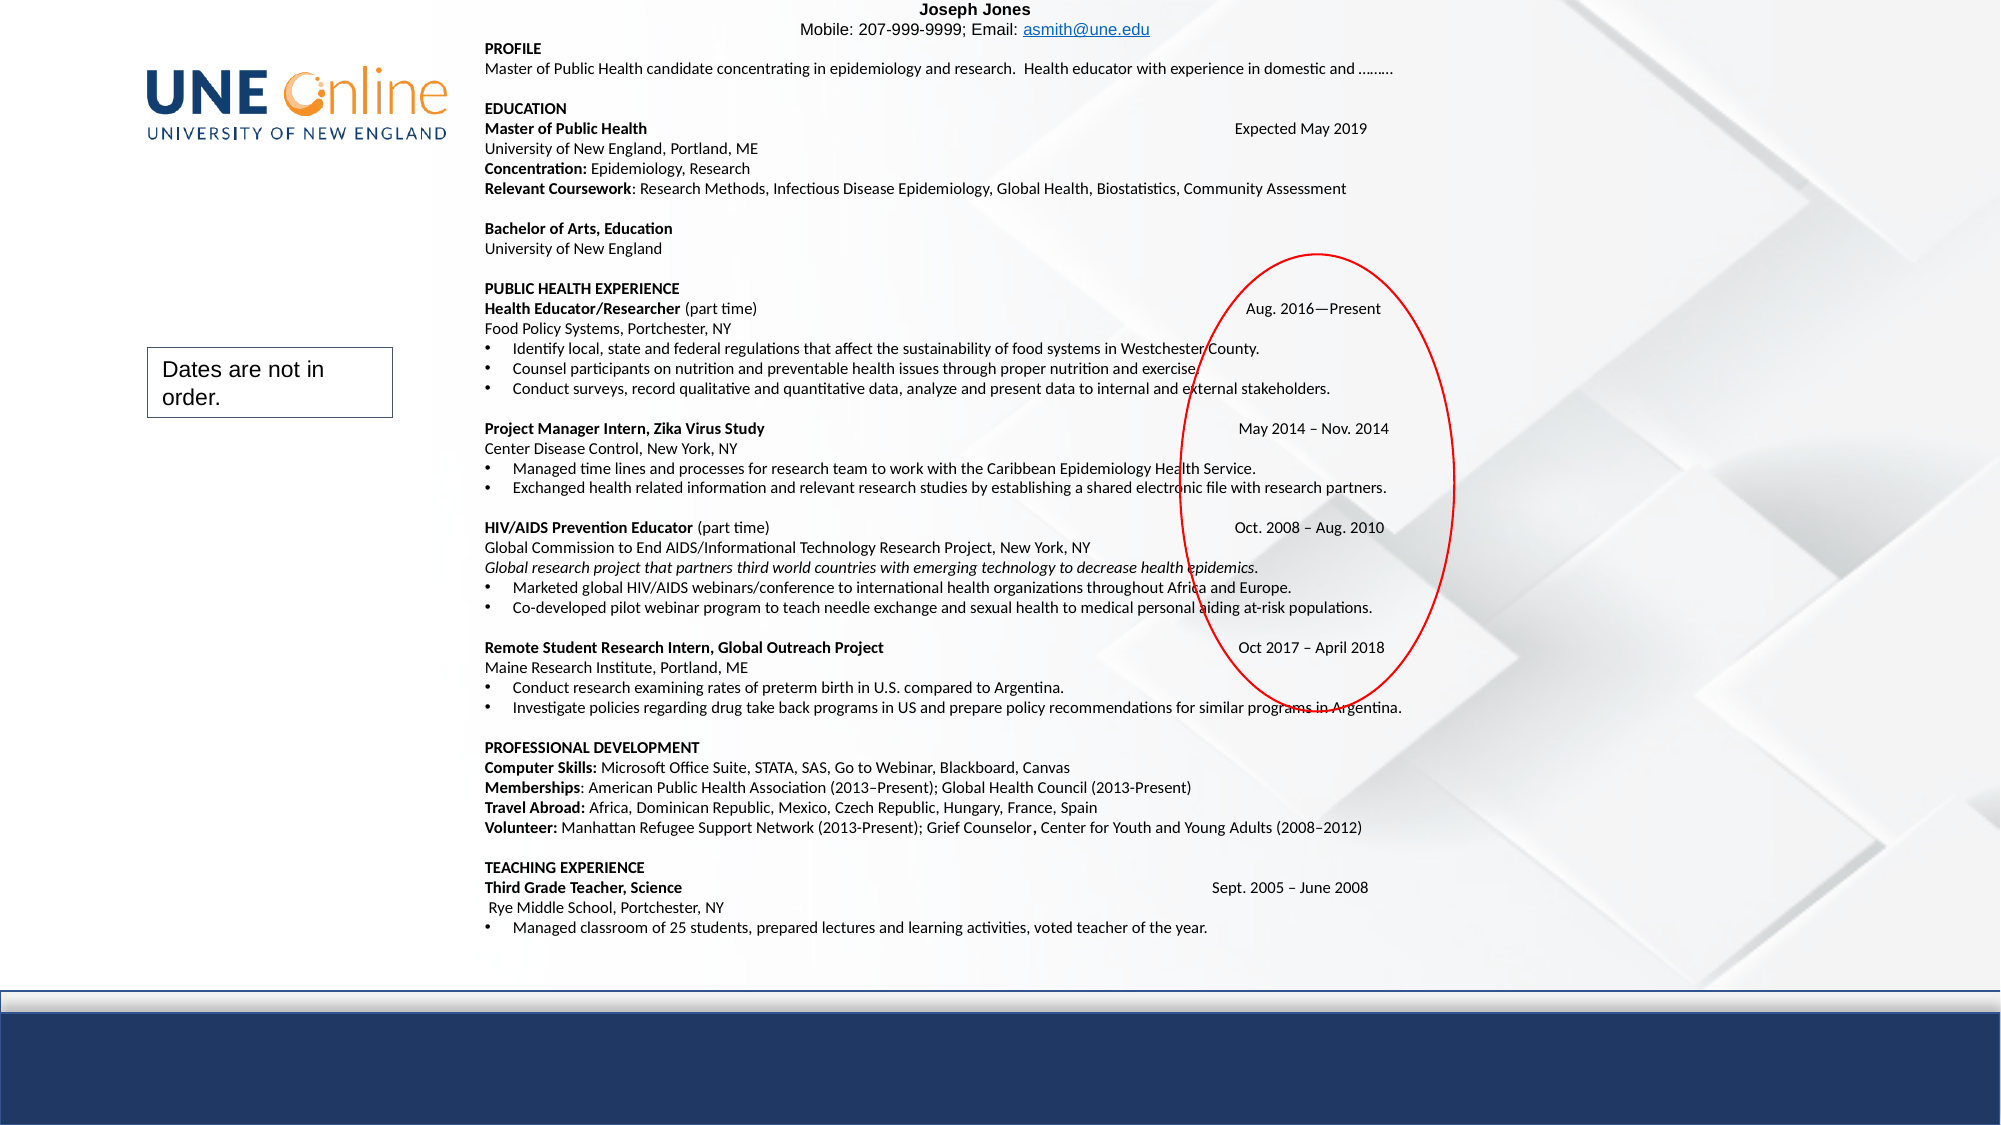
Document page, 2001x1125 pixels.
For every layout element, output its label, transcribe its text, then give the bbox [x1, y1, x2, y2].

text_box Joseph Jones Mobile: 207-999-9999; Email: asmith@une.edu PROFILE Master of Public Health candidate concentrating in epidemiology and research. Health educator with experience in domestic and ……… EDUCATION Master of Public Health Expected May 2019 University of New England, Portland, ME Concentration: Epidemiology, Research Relevant Coursework: Research Methods, Infectious Disease Epidemiology, Global Health, Biostatistics, Community Assessment Bachelor of Arts, Education University of New England PUBLIC HEALTH EXPERIENCE Health Educator/Researcher (part time) Aug. 2016—Present Food Policy Systems, Portchester, NY Identify local, state and federal regulations that affect the sustainability of food systems in Westchester County. Counsel participants on nutrition and preventable health issues through proper nutrition and exercise. Conduct surveys, record qualitative and quantitative data, analyze and present data to internal and external stakeholders. Project Manager Intern, Zika Virus Study May 2014 – Nov. 2014 Center Disease Control, New York, NY Managed time lines and processes for research team to work with the Caribbean Epidemiology Health Service. Exchanged health related information and relevant research studies by establishing a shared electronic file with research partners. HIV/AIDS Prevention Educator (part time) Oct. 2008 – Aug. 2010 Global Commission to End AIDS/Informational Technology Research Project, New York, NY Global research project that partners third world countries with emerging technology to decrease health epidemics. Marketed global HIV/AIDS webinars/conference to international health organizations throughout Africa and Europe. Co-developed pilot webinar program to teach needle exchange and sexual health to medical personal aiding at-risk populations. Remote Student Research Intern, Global Outreach Project Oct 2017 – April 2018 Maine Research Institute, Portland, ME Conduct research examining rates of preterm birth in U.S. compared to Argentina. Investigate policies regarding drug take back programs in US and prepare policy recommendations for similar programs in Argentina. PROFESSIONAL DEVELOPMENT Computer Skills: Microsoft Office Suite, STATA, SAS, Go to Webinar, Blackboard, Canvas Memberships: American Public Health Association (2013–Present); Global Health Council (2013-Present) Travel Abroad: Africa, Dominican Republic, Mexico, Czech Republic, Hungary, France, Spain Volunteer: Manhattan Refugee Support Network (2013-Present); Grief Counselor, Center for Youth and Young Adults (2008–2012) TEACHING EXPERIENCE Third Grade Teacher, Science Sept. 2005 – June 2008 Rye Middle School, Portchester, NY Managed classroom of 25 students, prepared lectures and learning activities, voted teacher of the year. [470, 0, 1480, 964]
text_box [1178, 253, 1456, 713]
text_box Dates are not in order. [147, 347, 393, 418]
